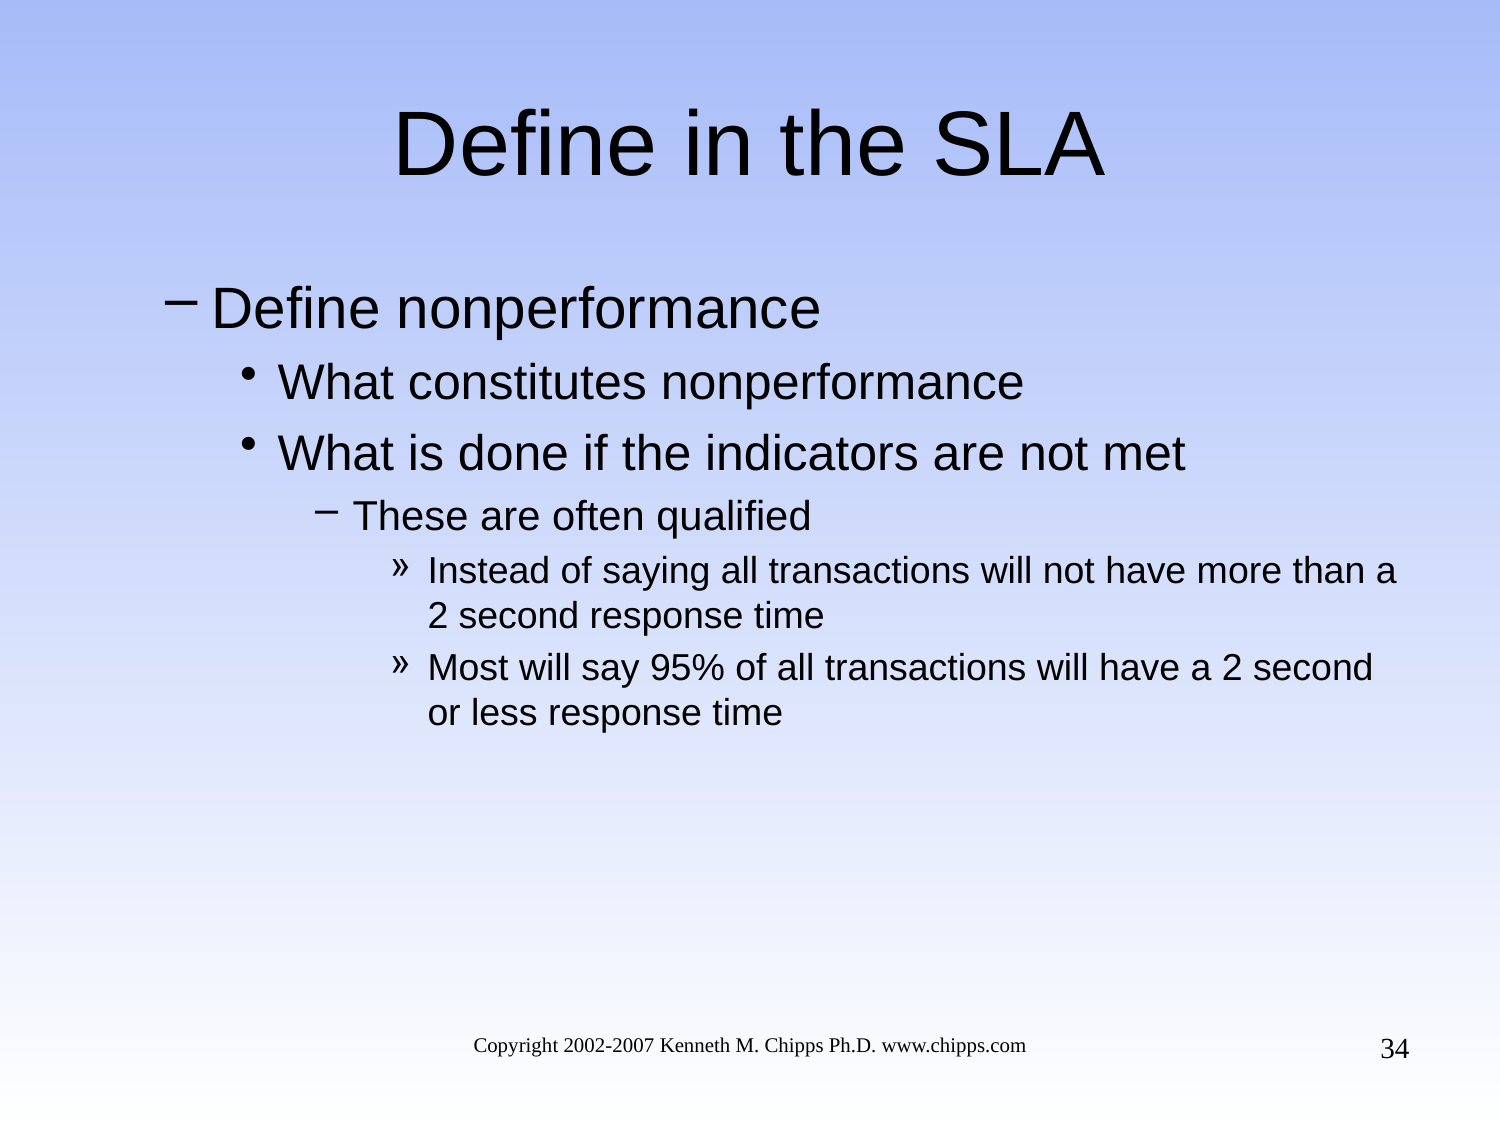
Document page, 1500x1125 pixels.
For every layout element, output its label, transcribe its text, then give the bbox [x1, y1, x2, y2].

title Define in the SLA [75, 45, 1425, 233]
slide_number 34 [1074, 1021, 1426, 1101]
list Define nonperformance What constitutes nonperformance What is done if the indicators are not met These are often qualified Instead of saying all transactions will not have more than a 2 second response time Most will say 95% of all transactions will have a 2 second or less response time [75, 262, 1425, 1005]
footer Copyright 2002-2007 Kenneth M. Chipps Ph.D. www.chipps.com [449, 1024, 1051, 1103]
